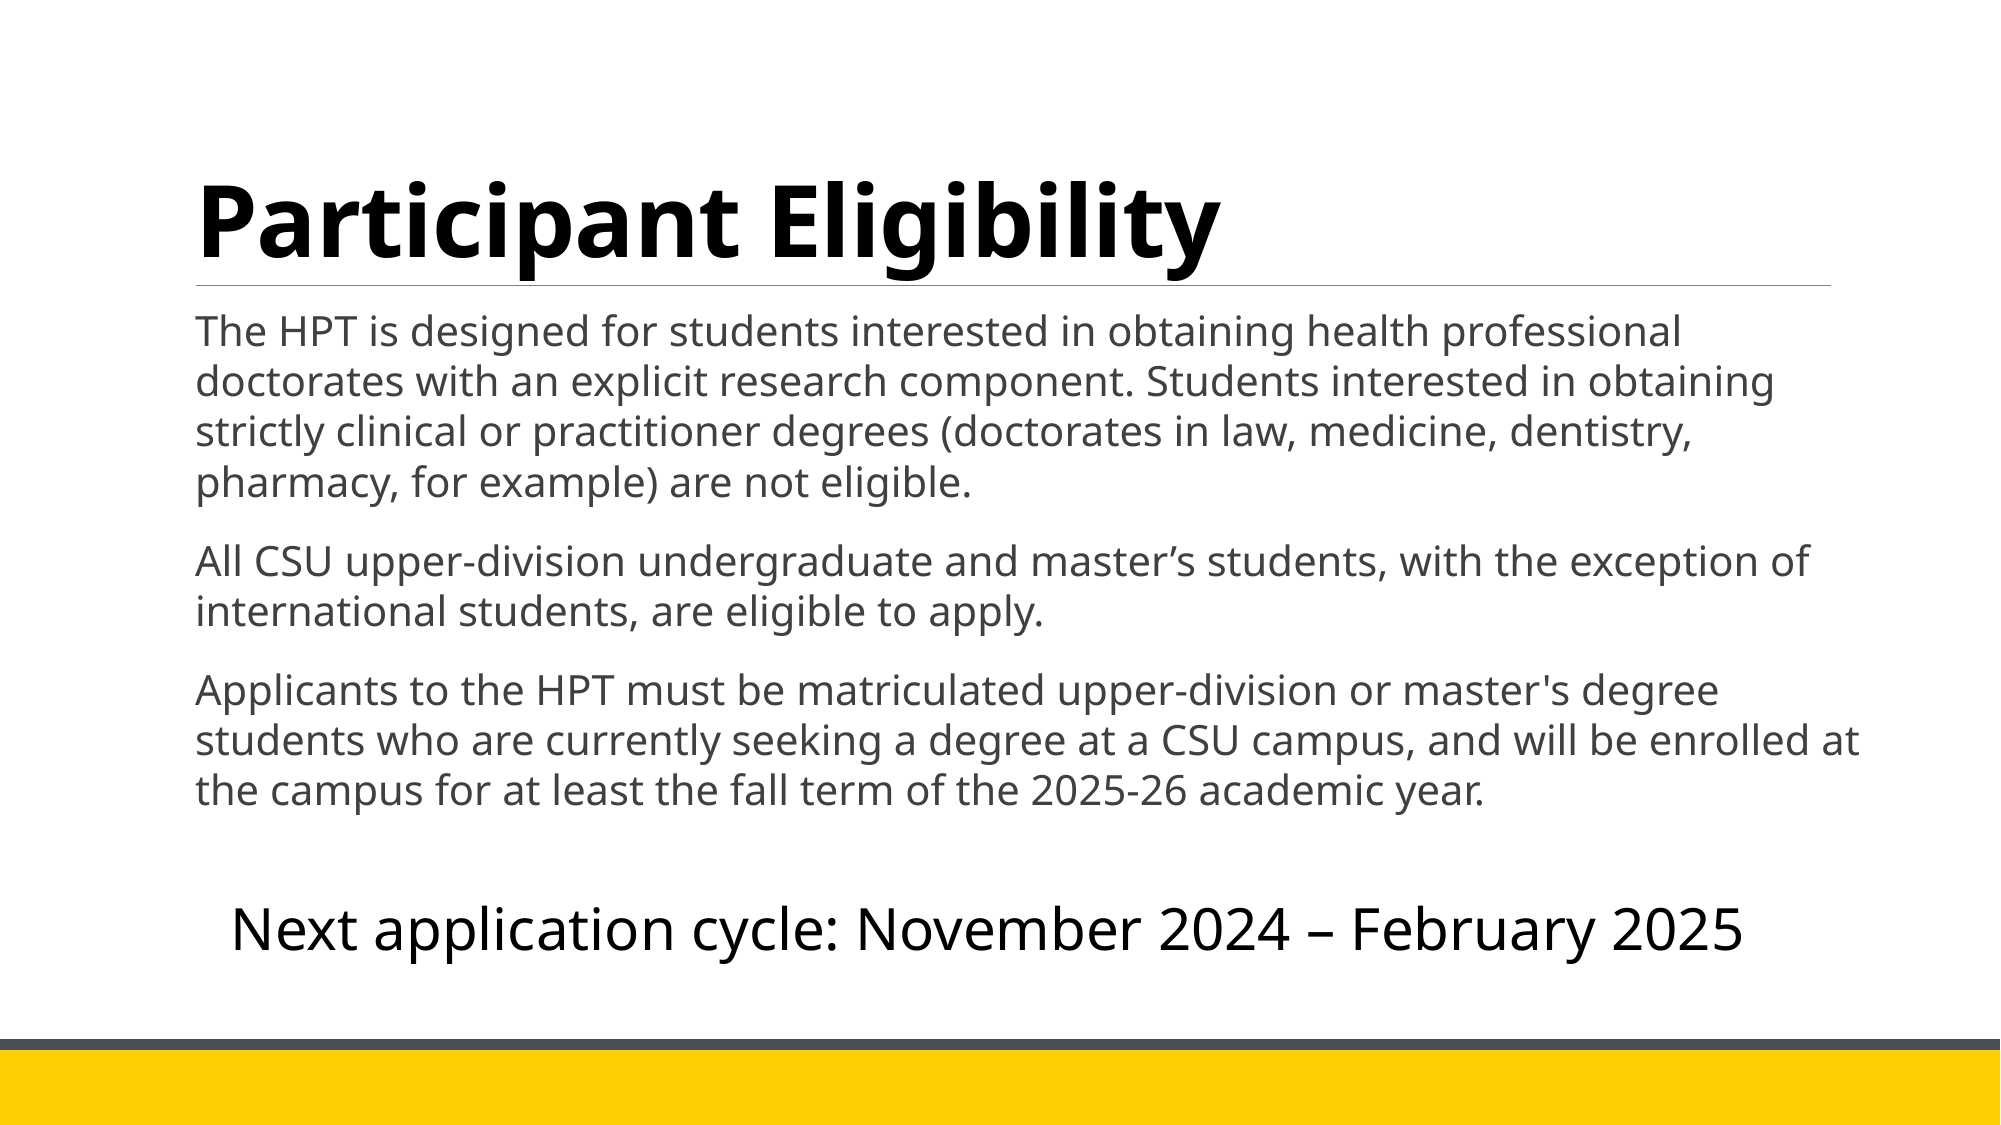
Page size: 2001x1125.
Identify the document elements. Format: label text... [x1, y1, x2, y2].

title Participant Eligibility [180, 47, 1830, 285]
list The HPT is designed for students interested in obtaining health professional doctorates with an explicit research component. Students interested in obtaining strictly clinical or practitioner degrees (doctorates in law, medicine, dentistry, pharmacy, for example) are not eligible. All CSU upper-division undergraduate and master’s students, with the exception of international students, are eligible to apply. Applicants to the HPT must be matriculated upper-division or master's degree students who are currently seeking a degree at a CSU campus, and will be enrolled at the campus for at least the fall term of the 2025-26 academic year. [180, 297, 1879, 872]
text_box Next application cycle: November 2024 – February 2025 [216, 884, 1794, 979]
